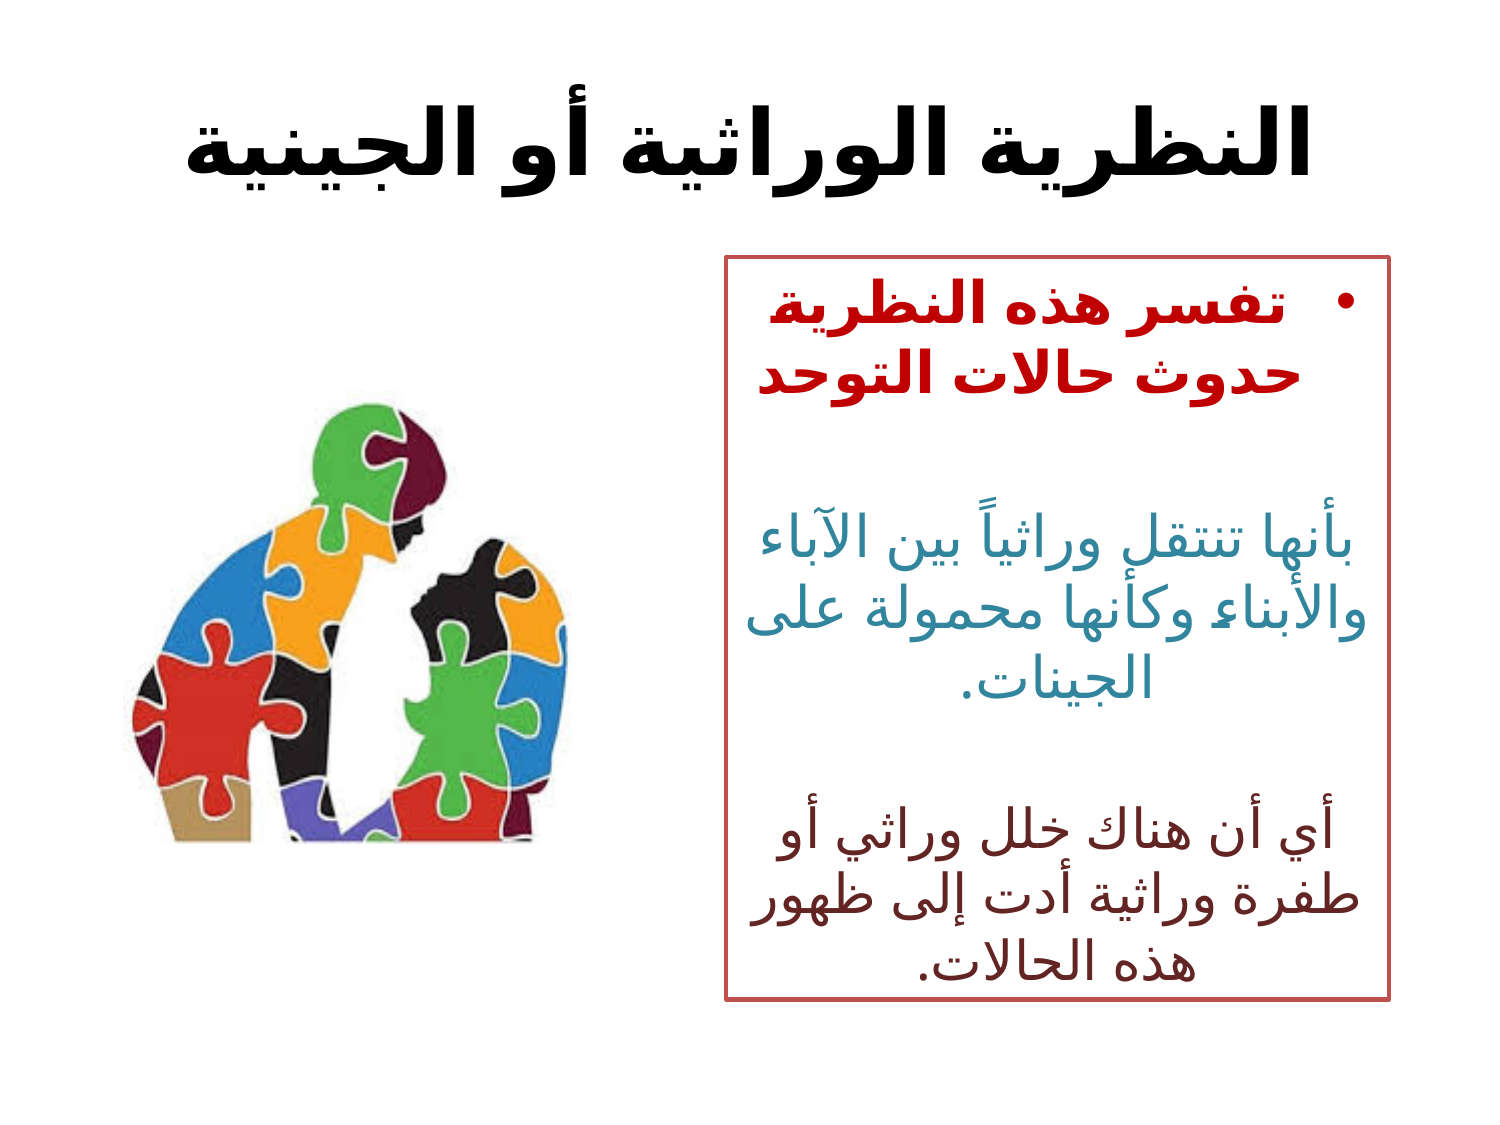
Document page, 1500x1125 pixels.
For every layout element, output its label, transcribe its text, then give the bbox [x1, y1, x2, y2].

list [123, 389, 592, 878]
title النظرية الوراثية أو الجينية [75, 45, 1425, 233]
list تفسر هذه النظرية حدوث حالات التوحد بأنها تنتقل وراثياً بين الآباء والأبناء وكأنها محمولة على الجينات. أي أن هناك خلل وراثي أو طفرة وراثية أدت إلى ظهور هذه الحالات. [724, 255, 1391, 1002]
